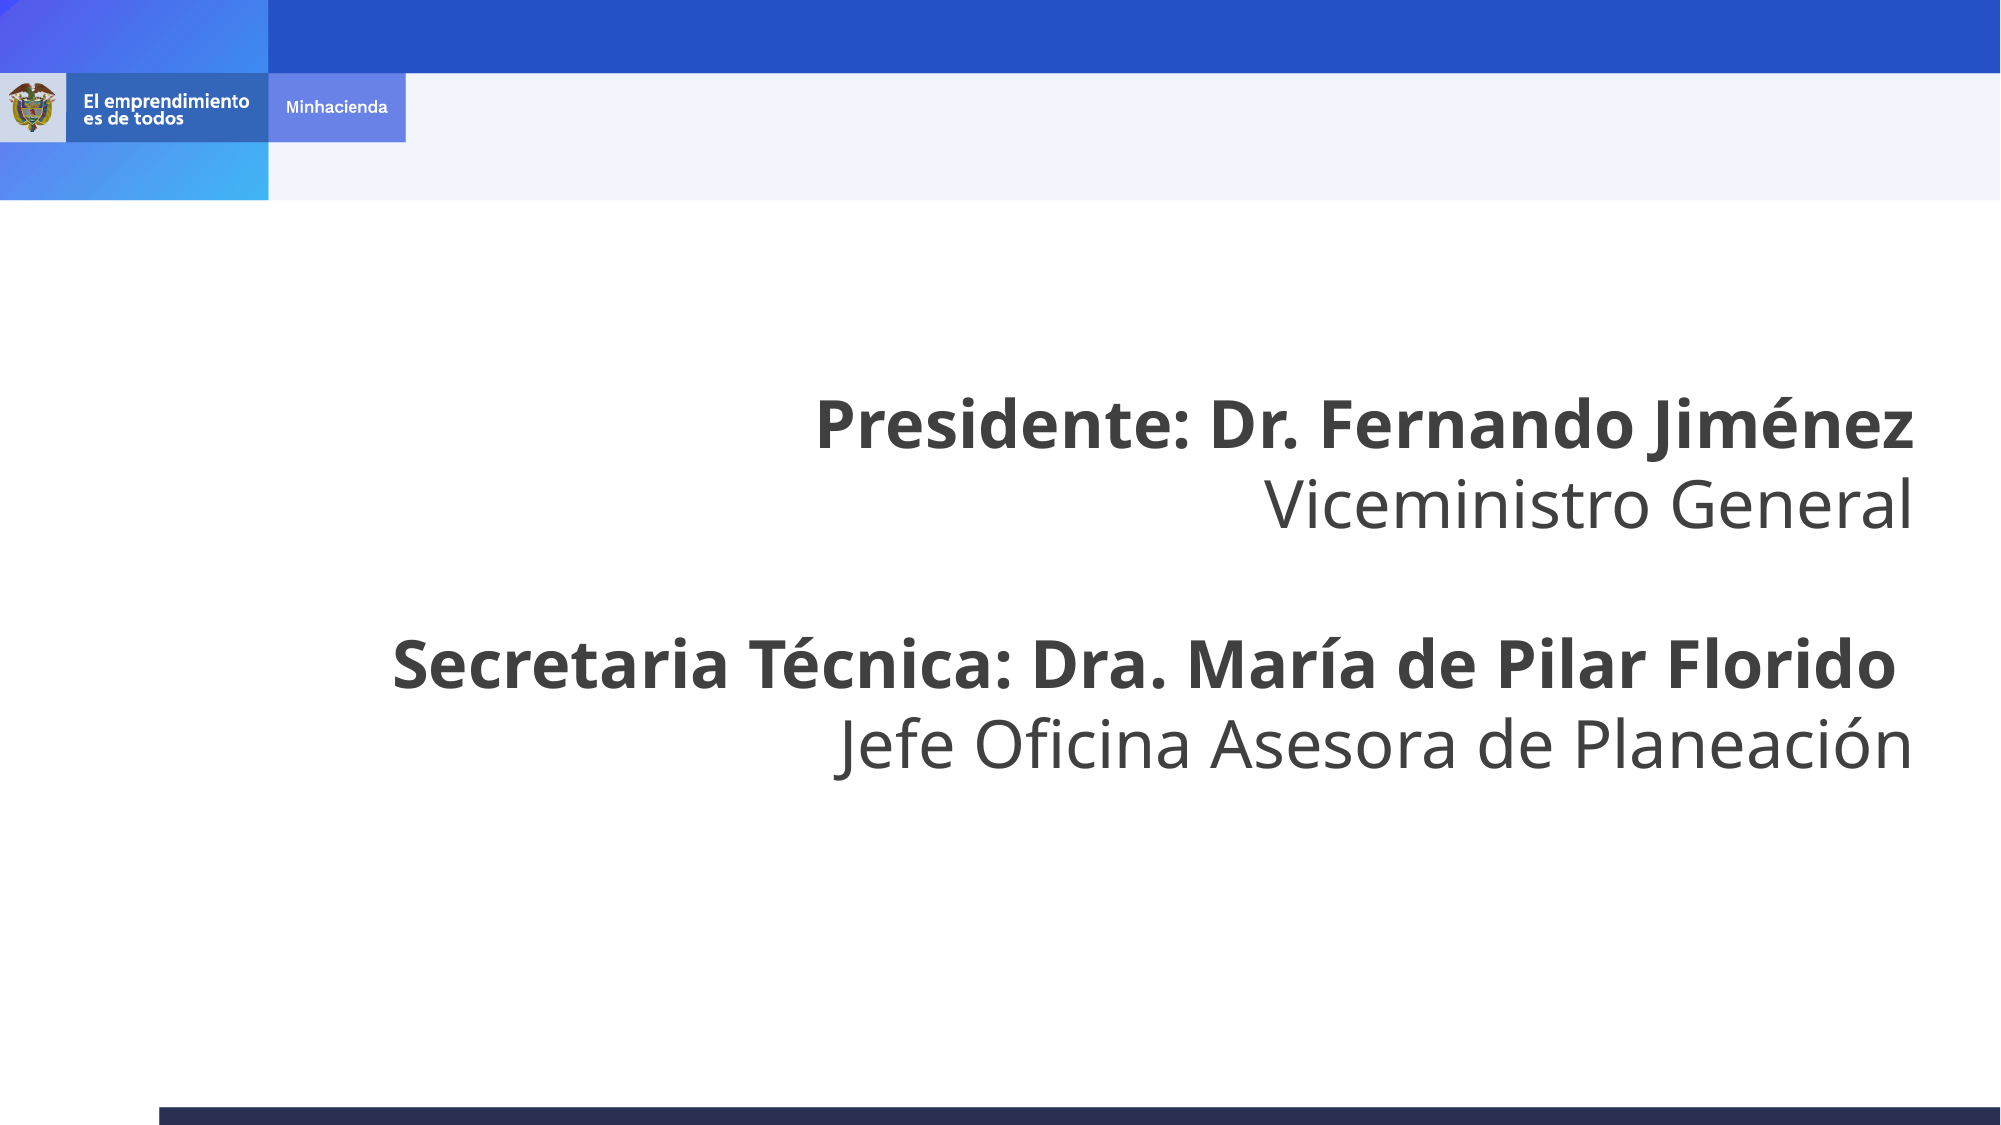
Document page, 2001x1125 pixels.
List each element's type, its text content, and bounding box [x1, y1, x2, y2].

picture [0, 0, 2001, 1125]
text_box Presidente: Dr. Fernando Jiménez Viceministro General Secretaria Técnica: Dra. María de Pilar Florido Jefe Oficina Asesora de Planeación [75, 374, 1931, 790]
